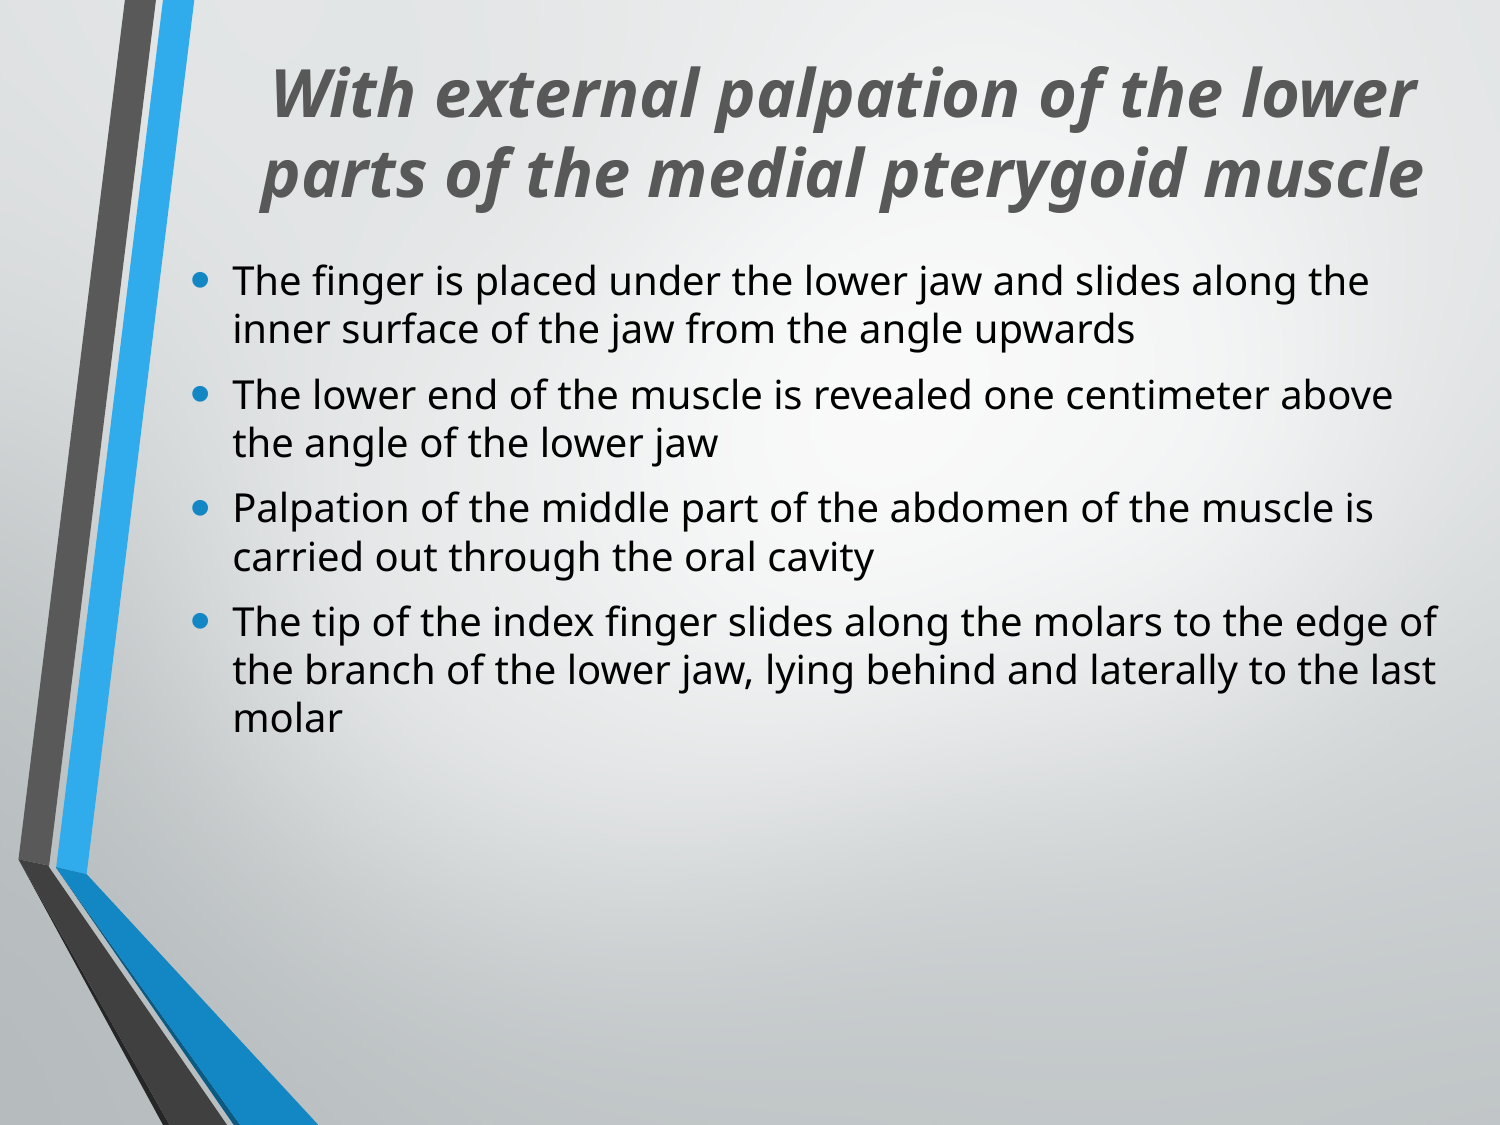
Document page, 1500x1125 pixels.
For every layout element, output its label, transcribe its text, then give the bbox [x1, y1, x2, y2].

list The finger is placed under the lower jaw and slides along the inner surface of the jaw from the angle upwards The lower end of the muscle is revealed one centimeter above the angle of the lower jaw Palpation of the middle part of the abdomen of the muscle is carried out through the oral cavity The tip of the index finger slides along the molars to the edge of the branch of the lower jaw, lying behind and laterally to the last molar [175, 246, 1458, 750]
title With external palpation of the lower parts of the medial pterygoid muscle [187, 23, 1500, 239]
